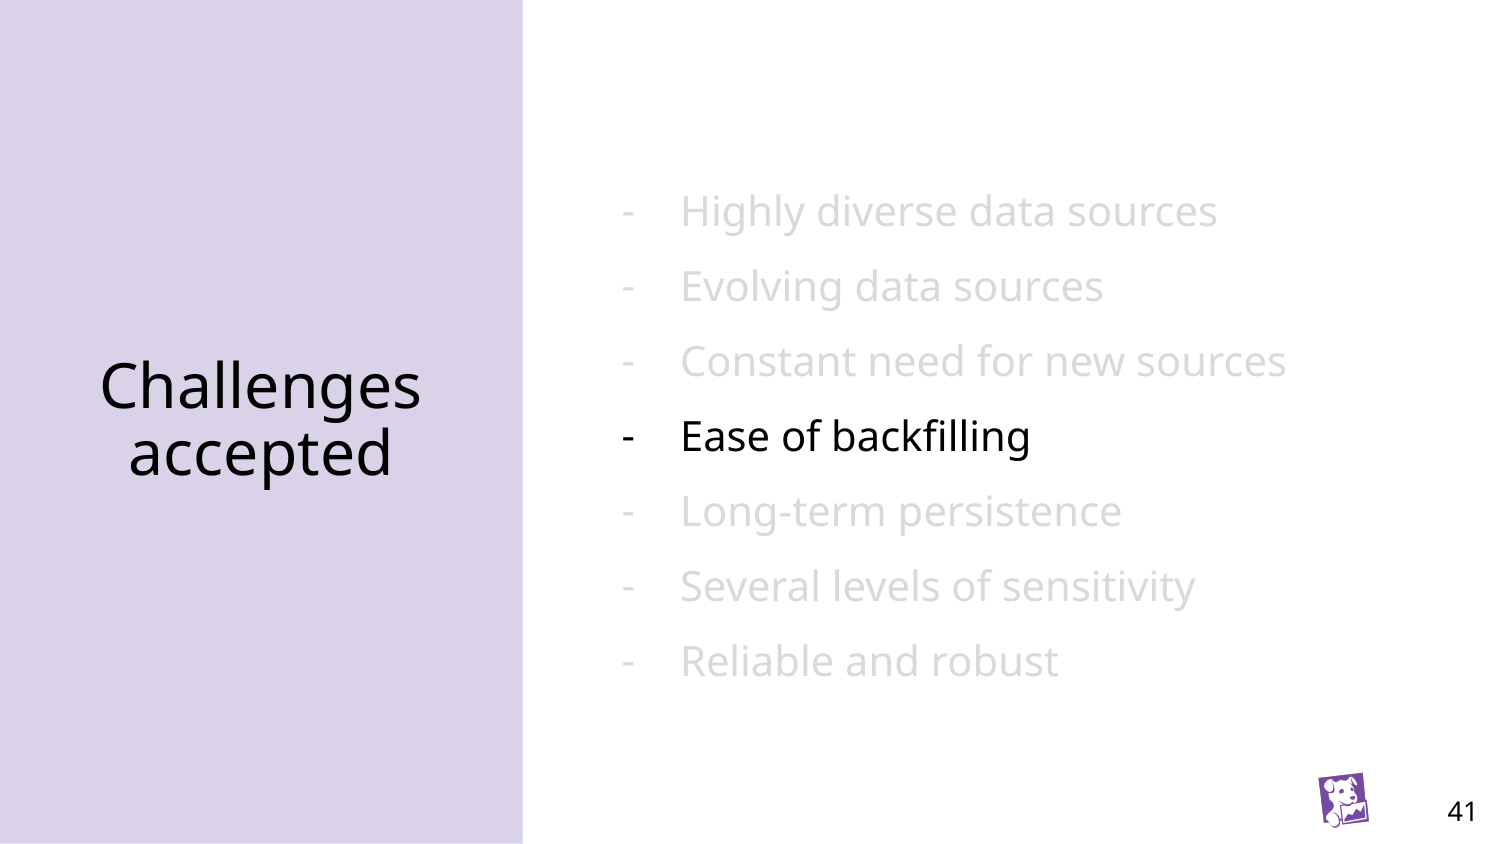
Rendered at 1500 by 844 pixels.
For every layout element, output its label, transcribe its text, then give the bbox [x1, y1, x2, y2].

text_box [0, 0, 523, 844]
slide_number ‹#› [1403, 779, 1494, 844]
text_box Highly diverse data sources Evolving data sources Constant need for new sources Ease of backfilling Long-term persistence Several levels of sensitivity Reliable and robust [590, 97, 1440, 746]
text_box Challenges accepted [73, 337, 450, 507]
picture [1303, 759, 1384, 841]
